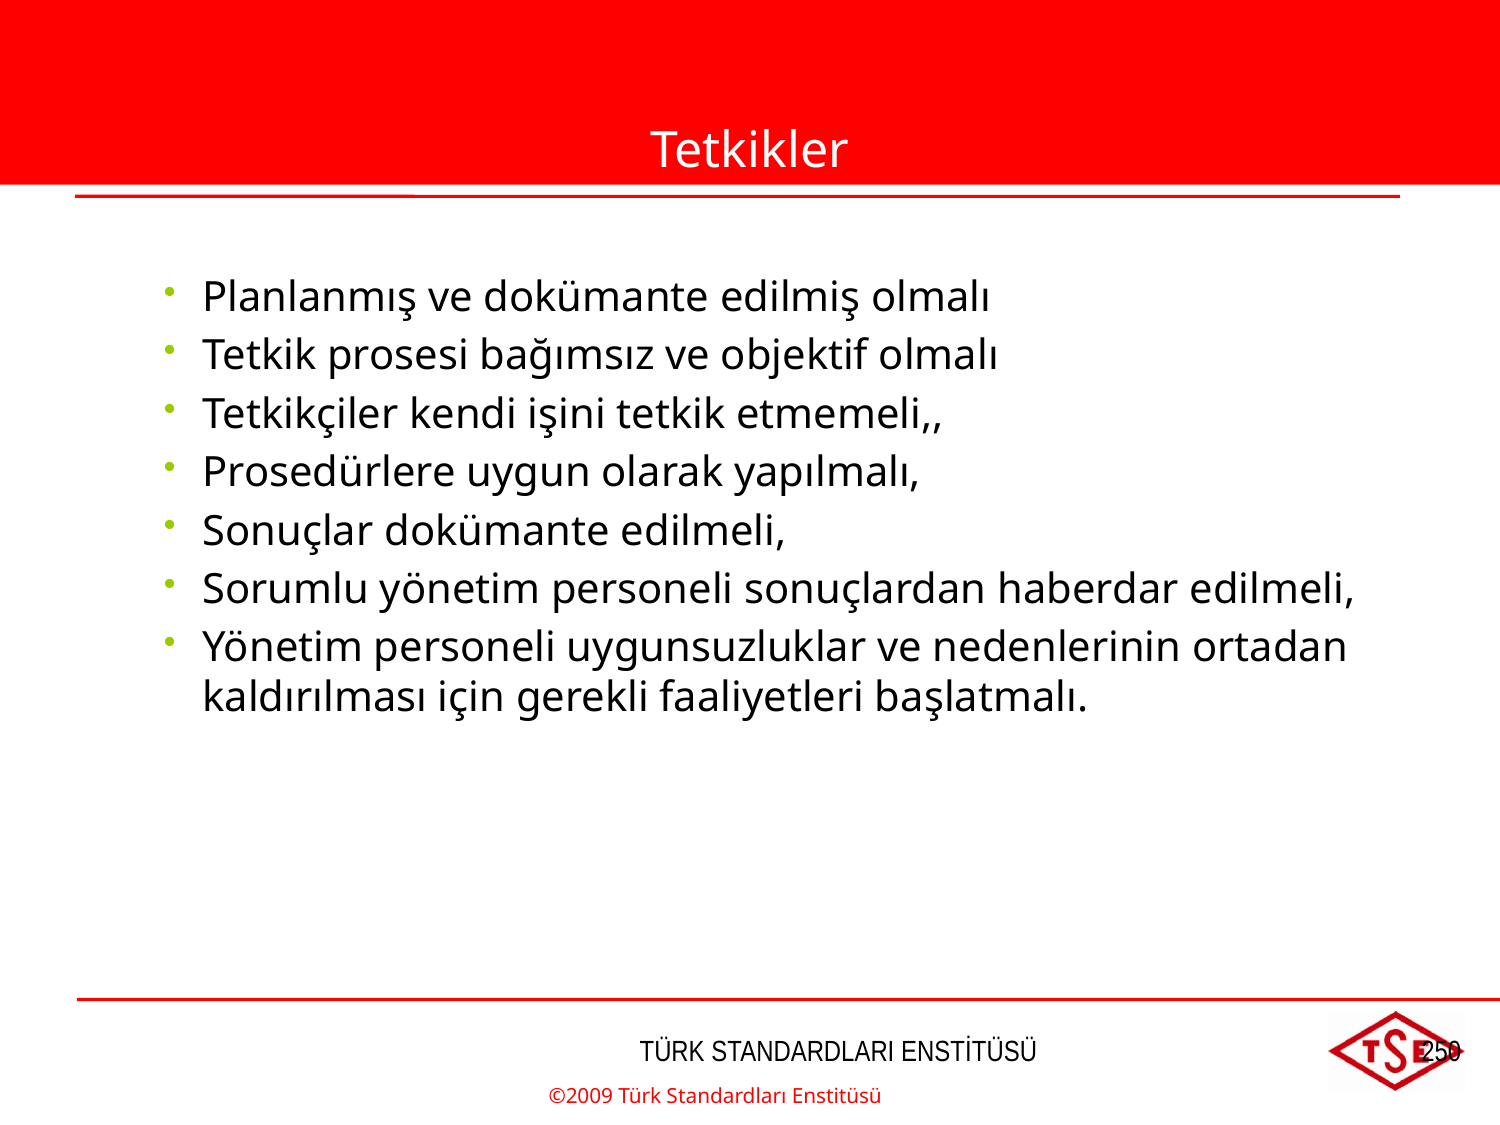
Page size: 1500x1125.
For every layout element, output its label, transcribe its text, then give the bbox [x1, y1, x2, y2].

text_box TÜRK STANDARDLARI ENSTİTÜSÜ [601, 1024, 1076, 1100]
title Tetkikler [0, 0, 1500, 185]
list Planlanmış ve dokümante edilmiş olmalı Tetkik prosesi bağımsız ve objektif olmalı Tetkikçiler kendi işini tetkik etmemeli,, Prosedürlere uygun olarak yapılmalı, Sonuçlar dokümante edilmeli, Sorumlu yönetim personeli sonuçlardan haberdar edilmeli, Yönetim personeli uygunsuzluklar ve nedenlerinin ortadan kaldırılması için gerekli faaliyetleri başlatmalı. [0, 262, 1500, 1006]
picture [1328, 1011, 1465, 1024]
footer ©2009 Türk Standardları Enstitüsü [442, 1024, 988, 1101]
text_box 250 [1163, 1024, 1476, 1100]
